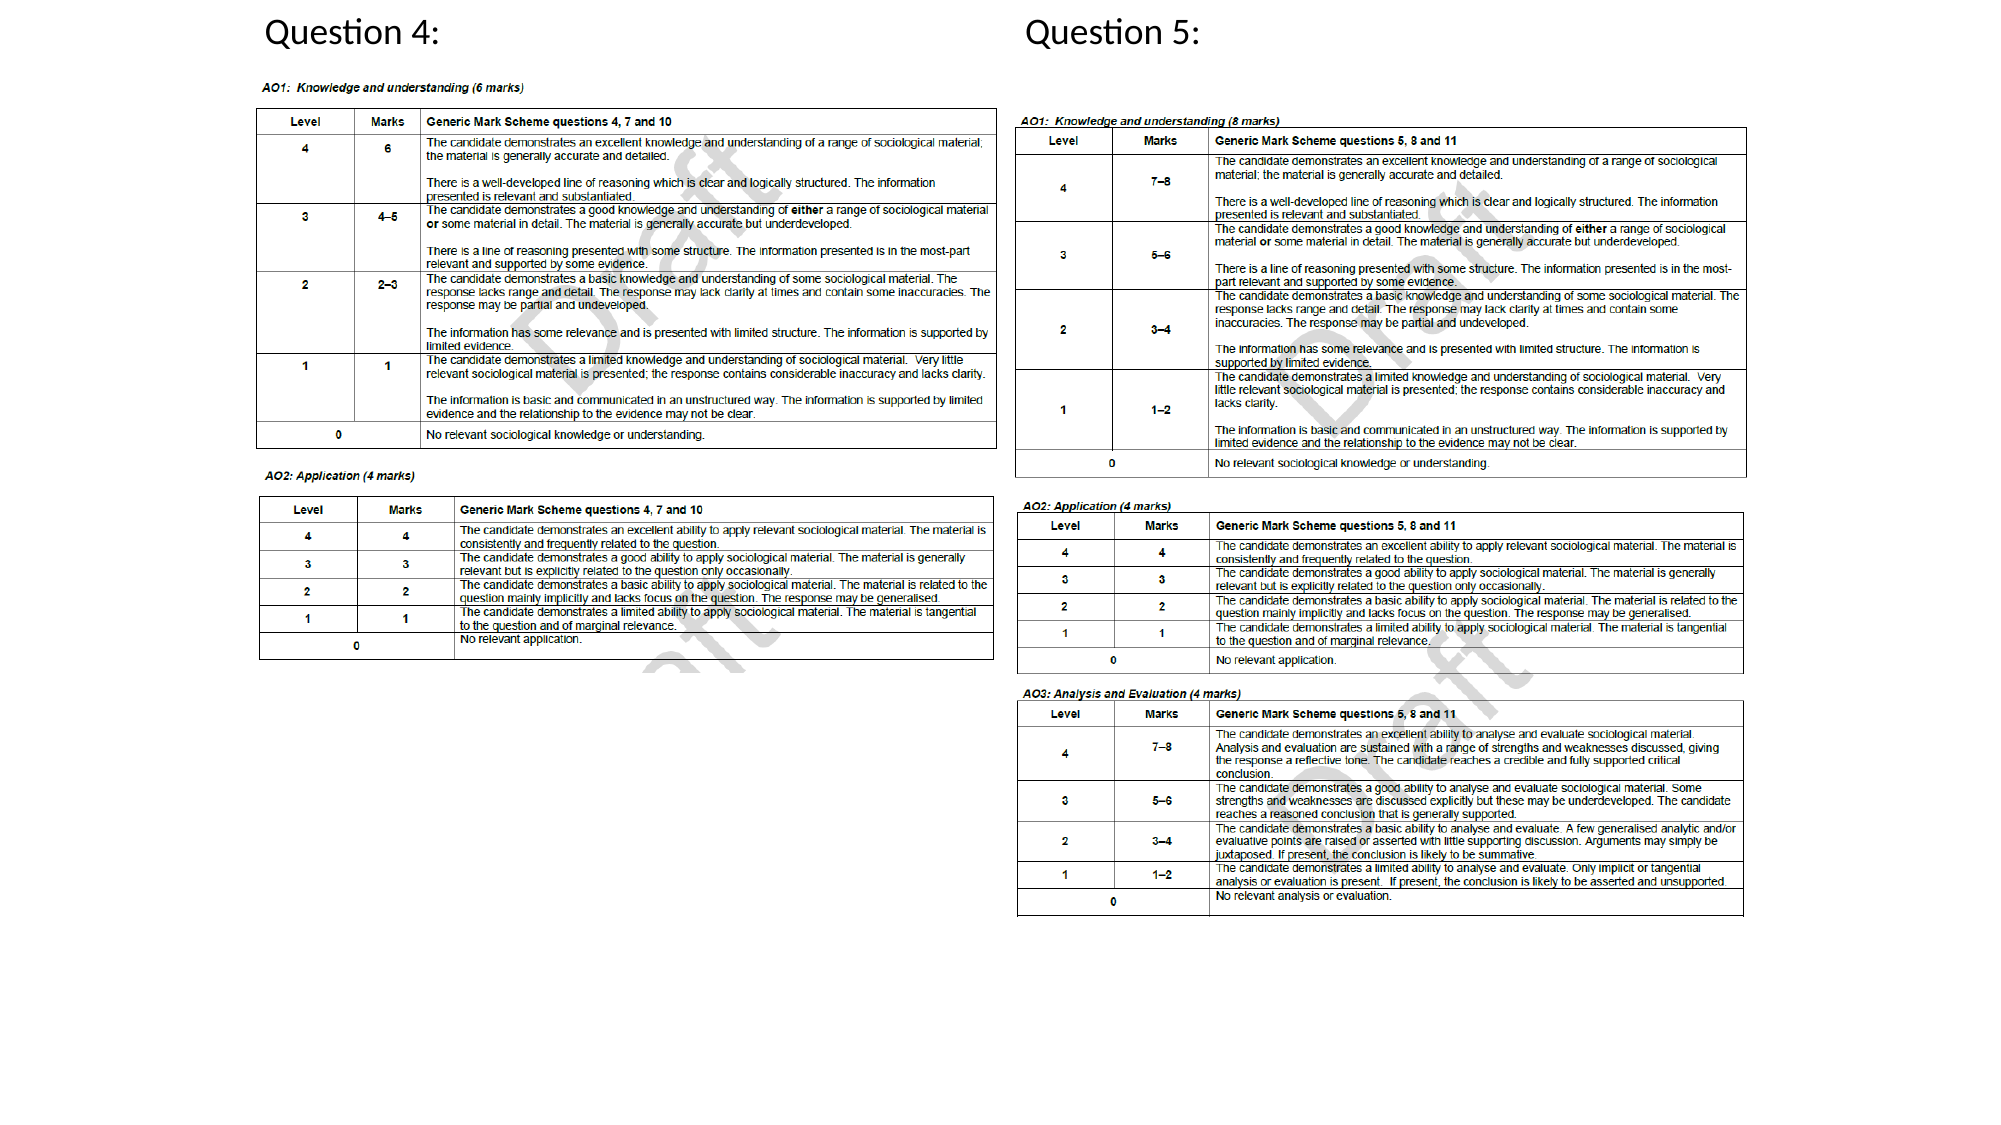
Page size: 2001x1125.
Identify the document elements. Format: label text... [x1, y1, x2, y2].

picture [1008, 491, 1749, 922]
text_box Question 5: [1010, 0, 1560, 60]
text_box Question 4: [249, 0, 800, 60]
picture [247, 464, 1002, 673]
picture [249, 72, 1001, 457]
picture [1009, 111, 1749, 481]
